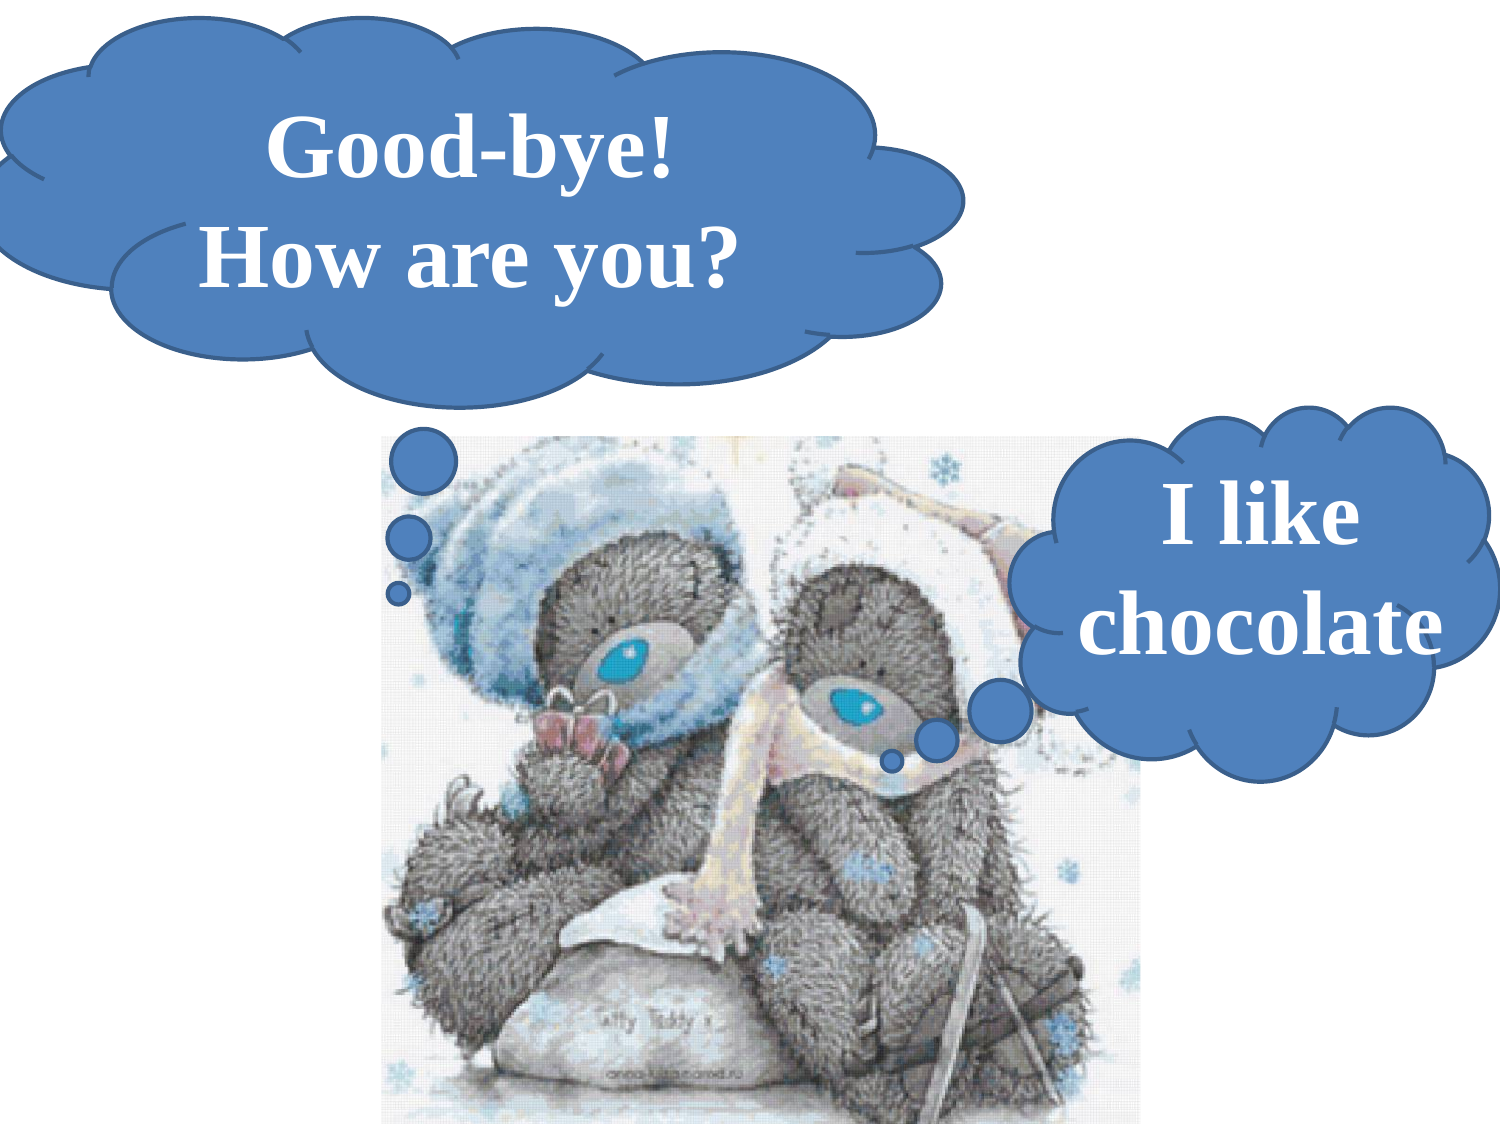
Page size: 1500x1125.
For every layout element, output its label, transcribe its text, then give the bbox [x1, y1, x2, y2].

text_box I like chocolate [1144, 467, 1500, 657]
text_box [401, 426, 446, 435]
title Good-bye! How are you? [59, 101, 883, 291]
text_box [0, 15, 865, 282]
text_box [108, 146, 966, 410]
text_box [1144, 657, 1468, 784]
text_box [1142, 405, 1471, 467]
picture [381, 436, 1141, 1125]
